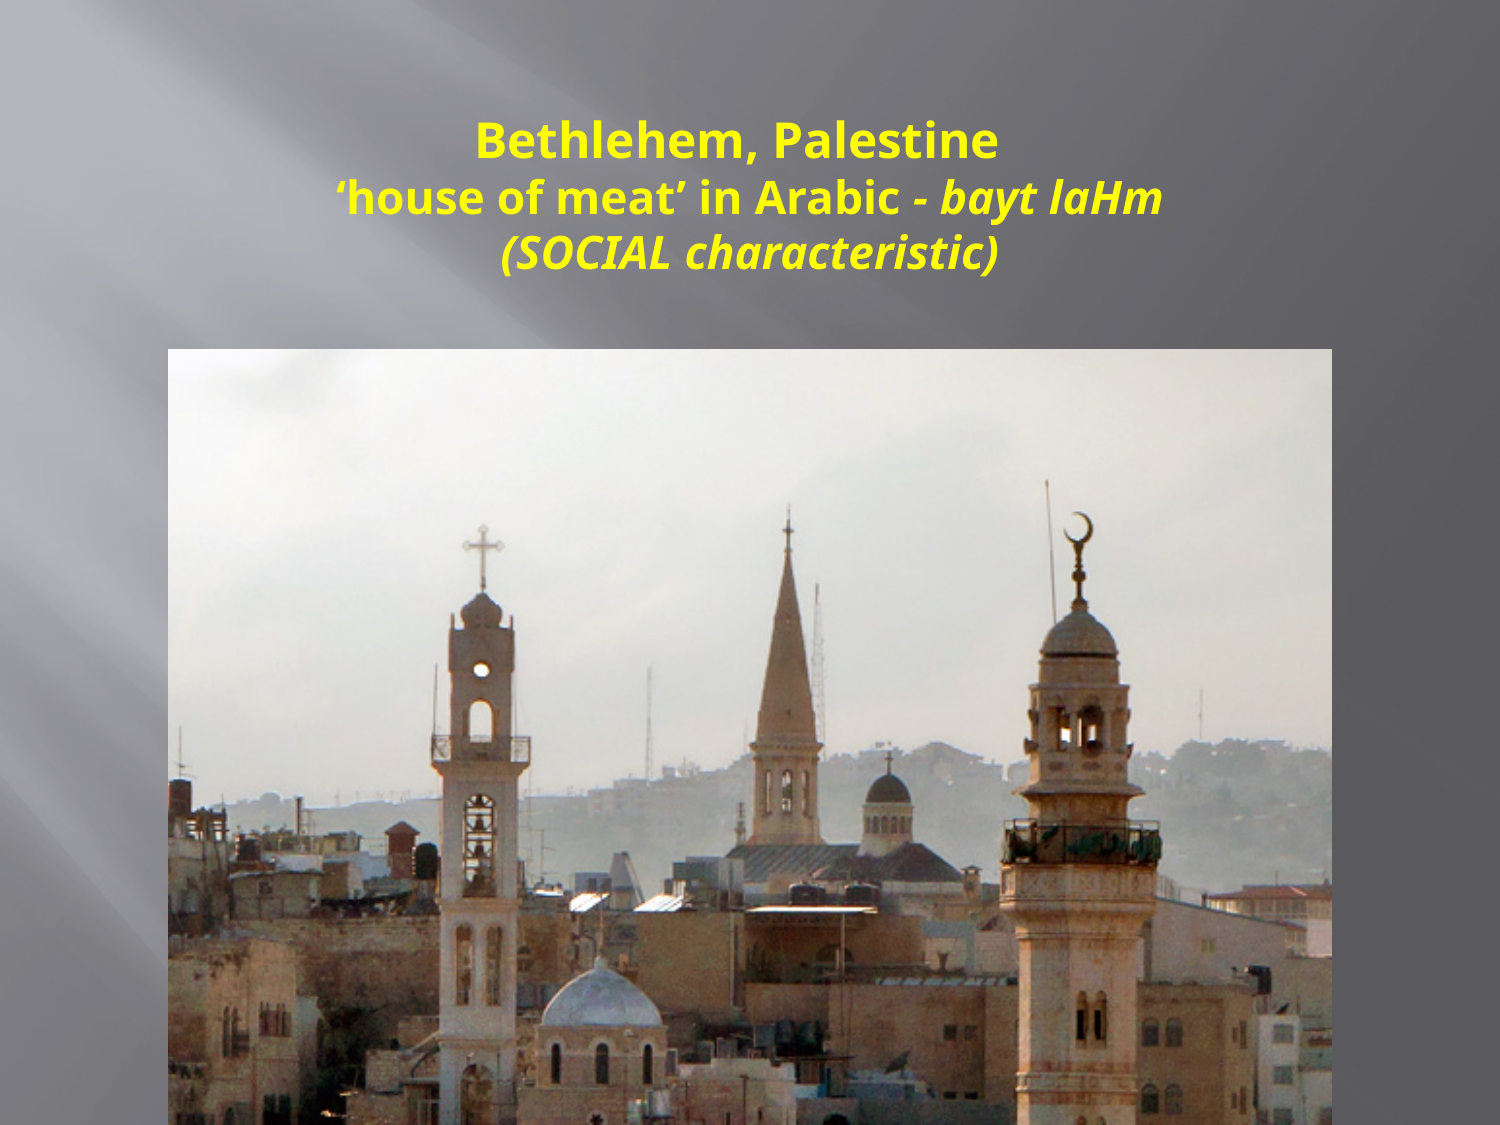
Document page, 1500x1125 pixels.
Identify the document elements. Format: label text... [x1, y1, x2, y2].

picture [168, 349, 1332, 1125]
title Bethlehem, Palestine ‘house of meat’ in Arabic - bayt laHm (SOCIAL characteristic) [0, 99, 1500, 288]
